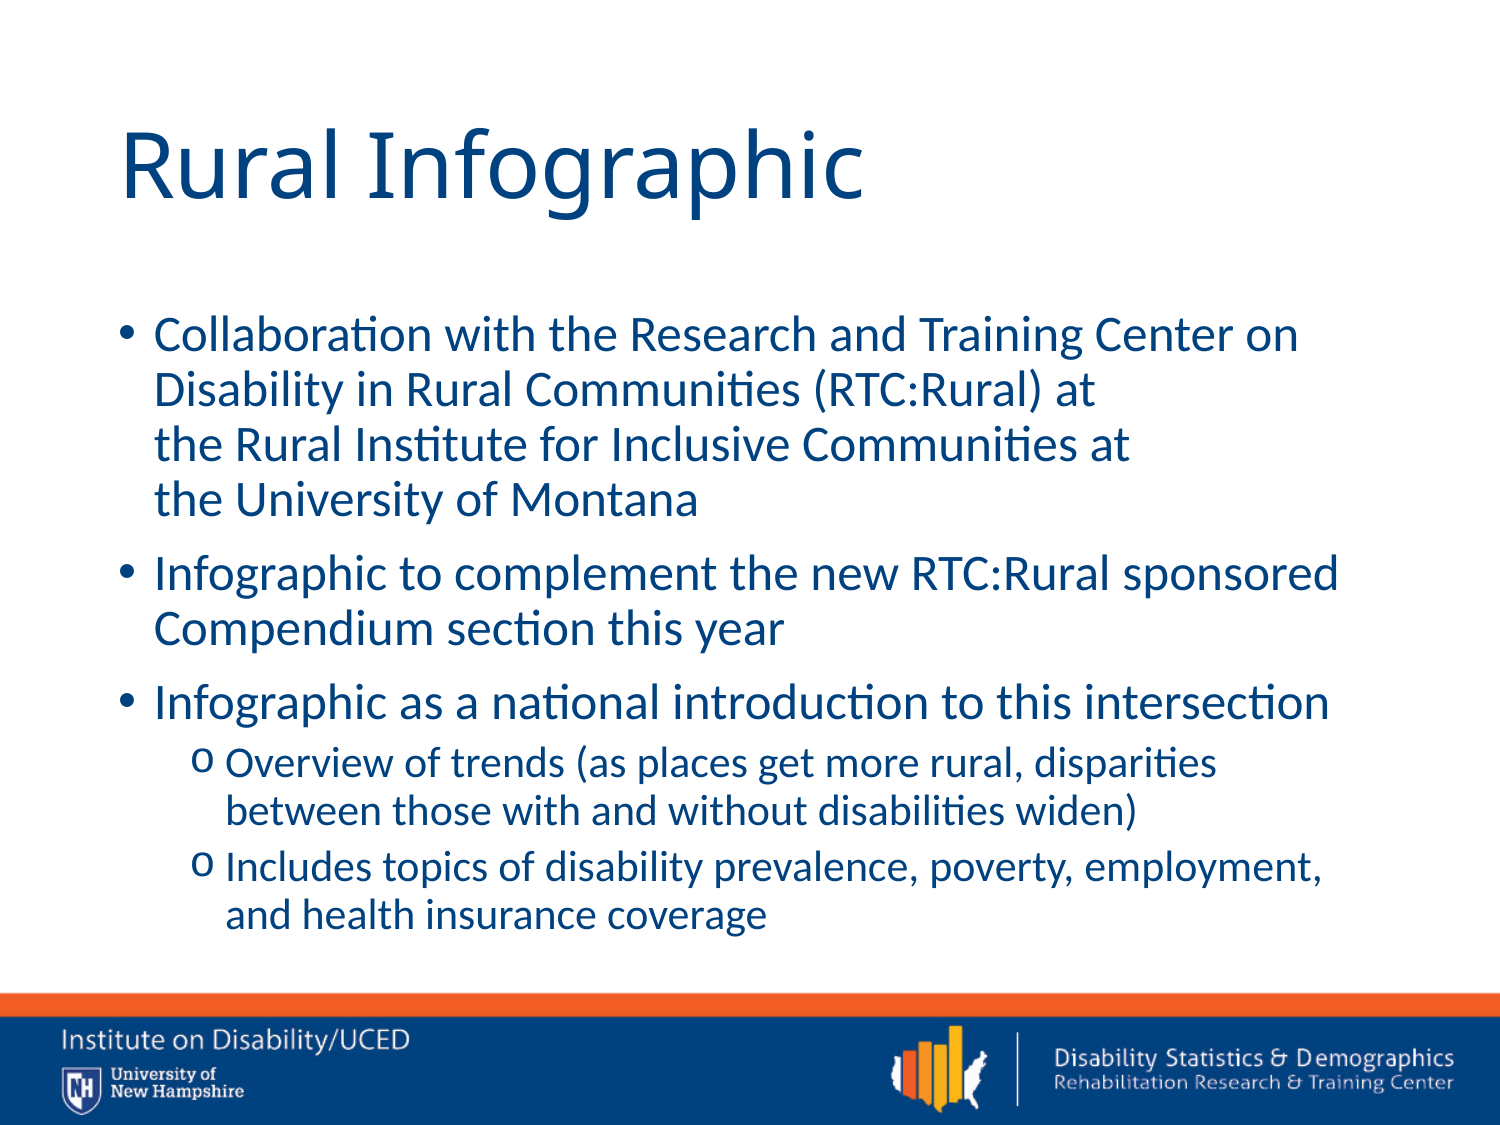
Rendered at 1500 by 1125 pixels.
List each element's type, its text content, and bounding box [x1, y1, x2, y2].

list Collaboration with the Research and Training Center on Disability in Rural Communities (RTC:Rural) at the Rural Institute for Inclusive Communities at the University of Montana Infographic to complement the new RTC:Rural sponsored Compendium section this year Infographic as a national introduction to this intersection Overview of trends (as places get more rural, disparities between those with and without disabilities widen) Includes topics of disability prevalence, poverty, employment, and health insurance coverage [103, 299, 1397, 961]
title Rural Infographic [103, 59, 1397, 278]
picture [0, 0, 1500, 1125]
